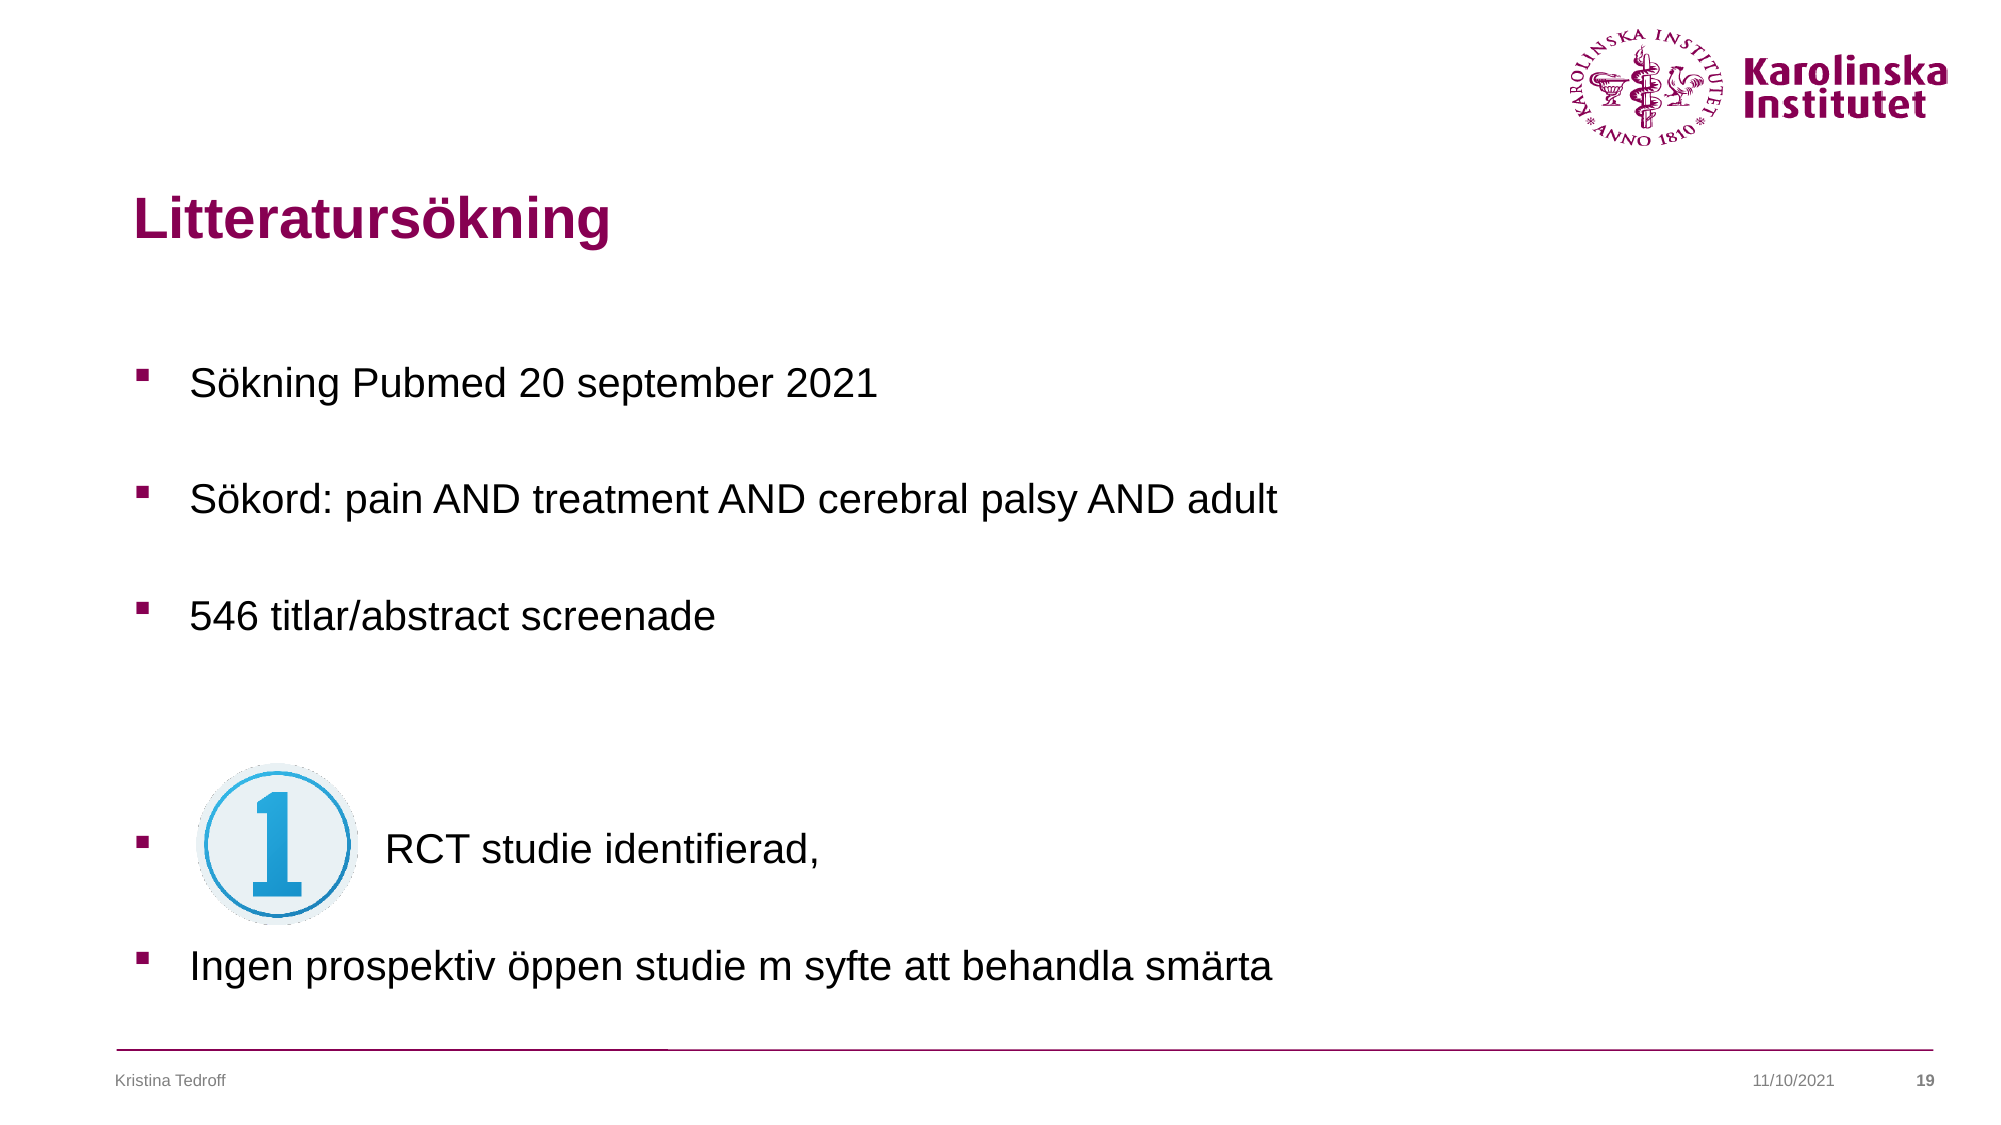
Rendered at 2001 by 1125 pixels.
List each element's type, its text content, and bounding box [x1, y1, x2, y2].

title Litteratursökning [118, 172, 1819, 347]
picture [1570, 29, 1948, 146]
list Sökning Pubmed 20 september 2021 Sökord: pain AND treatment AND cerebral palsy AND adult 546 titlar/abstract screenade RCT studie identifierad, Ingen prospektiv öppen studie m syfte att behandla smärta [118, 347, 1819, 1023]
picture [196, 762, 358, 925]
footer Kristina Tedroff [99, 1062, 734, 1101]
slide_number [1433, 1062, 1799, 1101]
slide_number 19 [1799, 1062, 1951, 1101]
